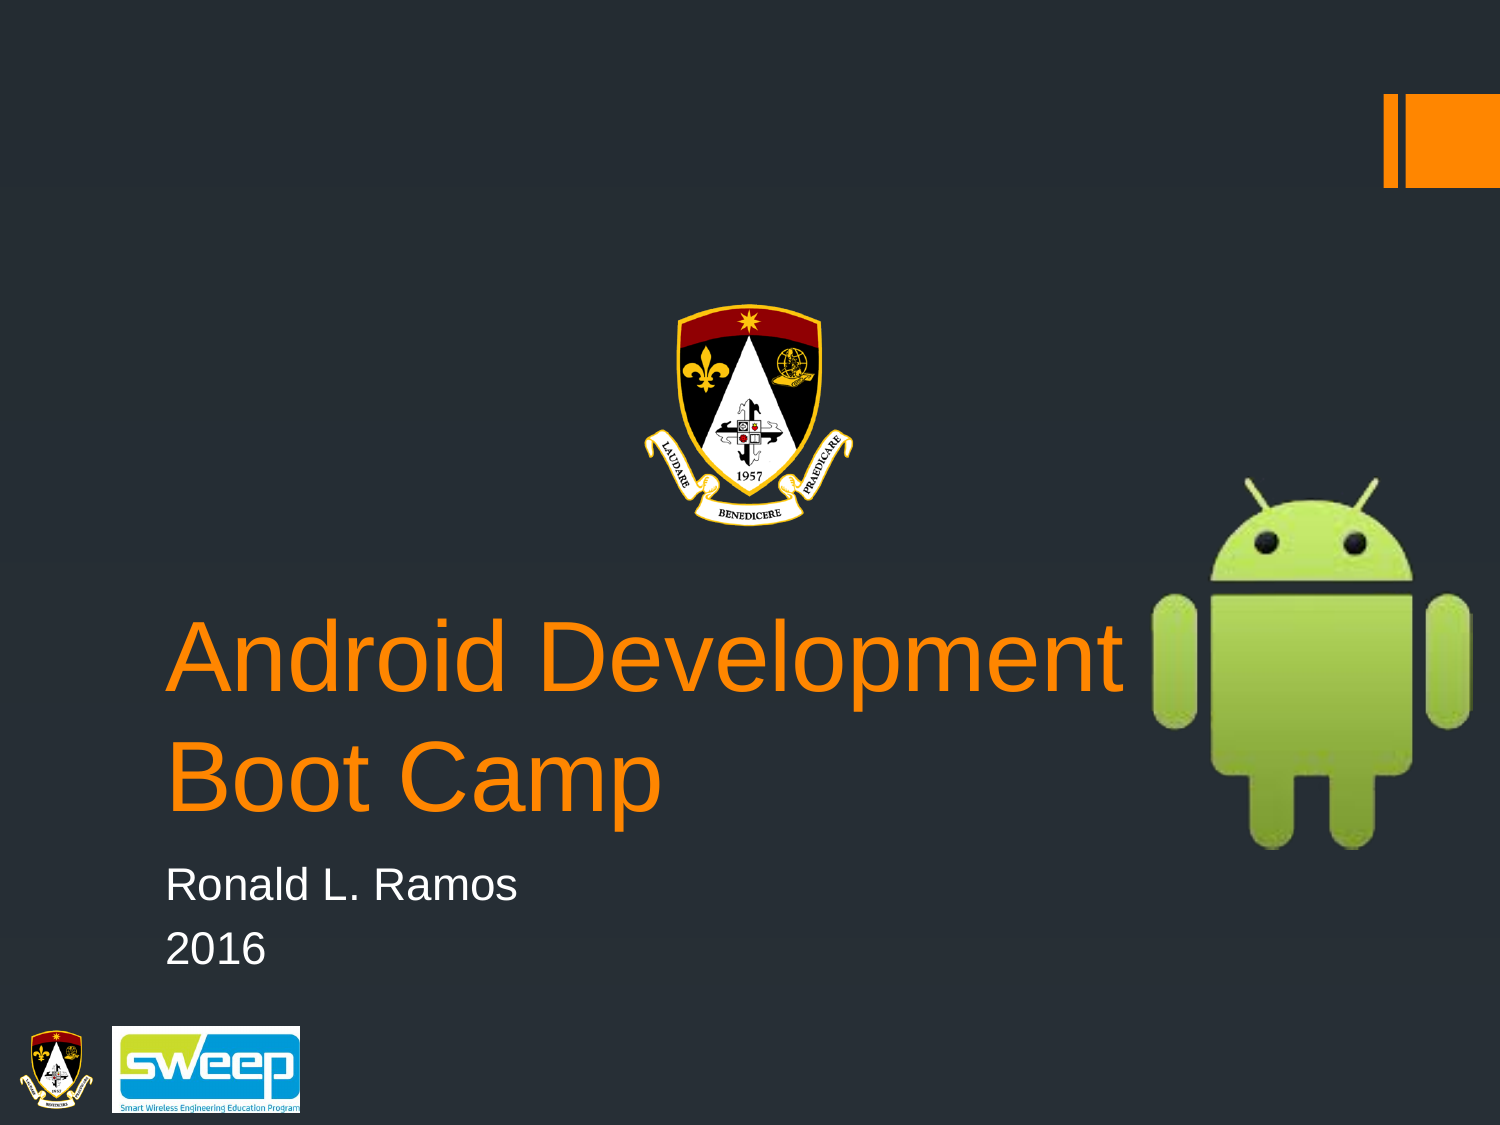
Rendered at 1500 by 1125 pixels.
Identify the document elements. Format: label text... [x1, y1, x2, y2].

picture [15, 1024, 98, 1113]
subtitle Ronald L. Ramos 2016 [150, 847, 1350, 1036]
title Android Development Boot Camp [150, 412, 1350, 839]
picture [1149, 475, 1473, 851]
picture [200, 1053, 262, 1080]
picture [112, 1026, 300, 1113]
picture [631, 286, 869, 538]
